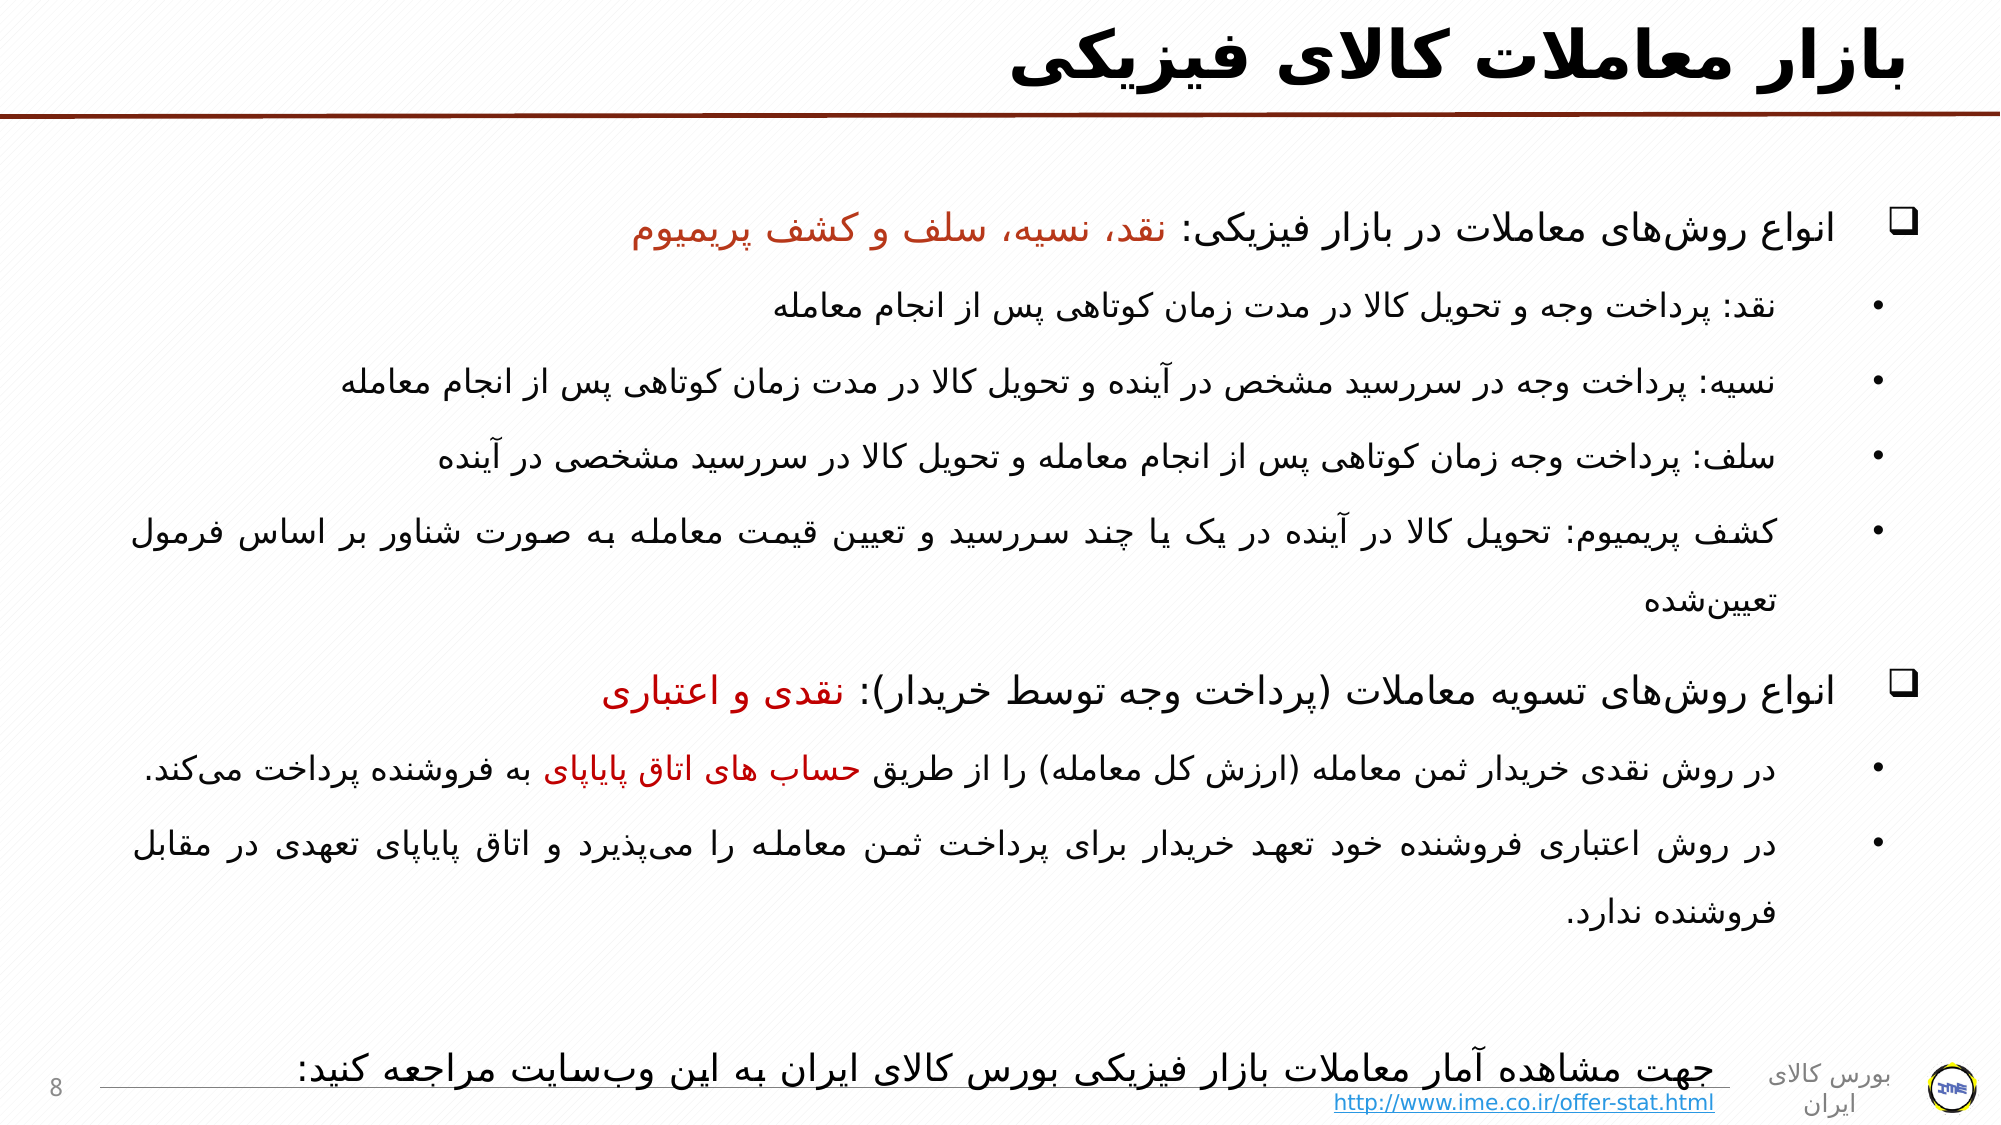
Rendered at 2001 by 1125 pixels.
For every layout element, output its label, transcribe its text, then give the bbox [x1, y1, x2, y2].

footer بورس کالای ایران [1730, 1057, 1930, 1118]
list انواع روش‌های معاملات در بازار فیزیکی: نقد، نسیه، سلف و کشف پریمیوم نقد: پرداخت وجه و تحویل کالا در مدت زمان کوتاهی پس از انجام معامله نسیه: پرداخت وجه در سررسید مشخص در آینده و تحویل کالا در مدت زمان کوتاهی پس از انجام معامله سلف: پرداخت وجه زمان کوتاهی پس از انجام معامله و تحویل کالا در سررسید مشخصی در آینده کشف پریمیوم: تحویل کالا در آینده در یک یا چند سررسید و تعیین قیمت معامله به صورت شناور بر اساس فرمول تعیین‌شده انواع روش‌های تسویه معاملات (پرداخت وجه توسط خریدار): نقدی و اعتباری در روش نقدی خریدار ثمن معامله (ارزش کل معامله) را از طریق حساب های اتاق پایاپای به فروشنده پرداخت می‌کند. در روش اعتباری فروشنده خود تعهد خریدار برای پرداخت ثمن معامله را می‌پذیرد و اتاق پایاپای تعهدی در مقابل فروشنده ندارد. [112, 162, 1925, 989]
title بازار معاملات کالای فیزیکی [200, 0, 1925, 114]
slide_number 8 [12, 1057, 100, 1118]
picture [1930, 1060, 1979, 1115]
text_box جهت مشاهده آمار معاملات بازار فیزیکی بورس کالای ایران به این وب‌سایت مراجعه کنید: http://www.ime.co.ir/offer-stat.html [279, 1036, 1730, 1122]
